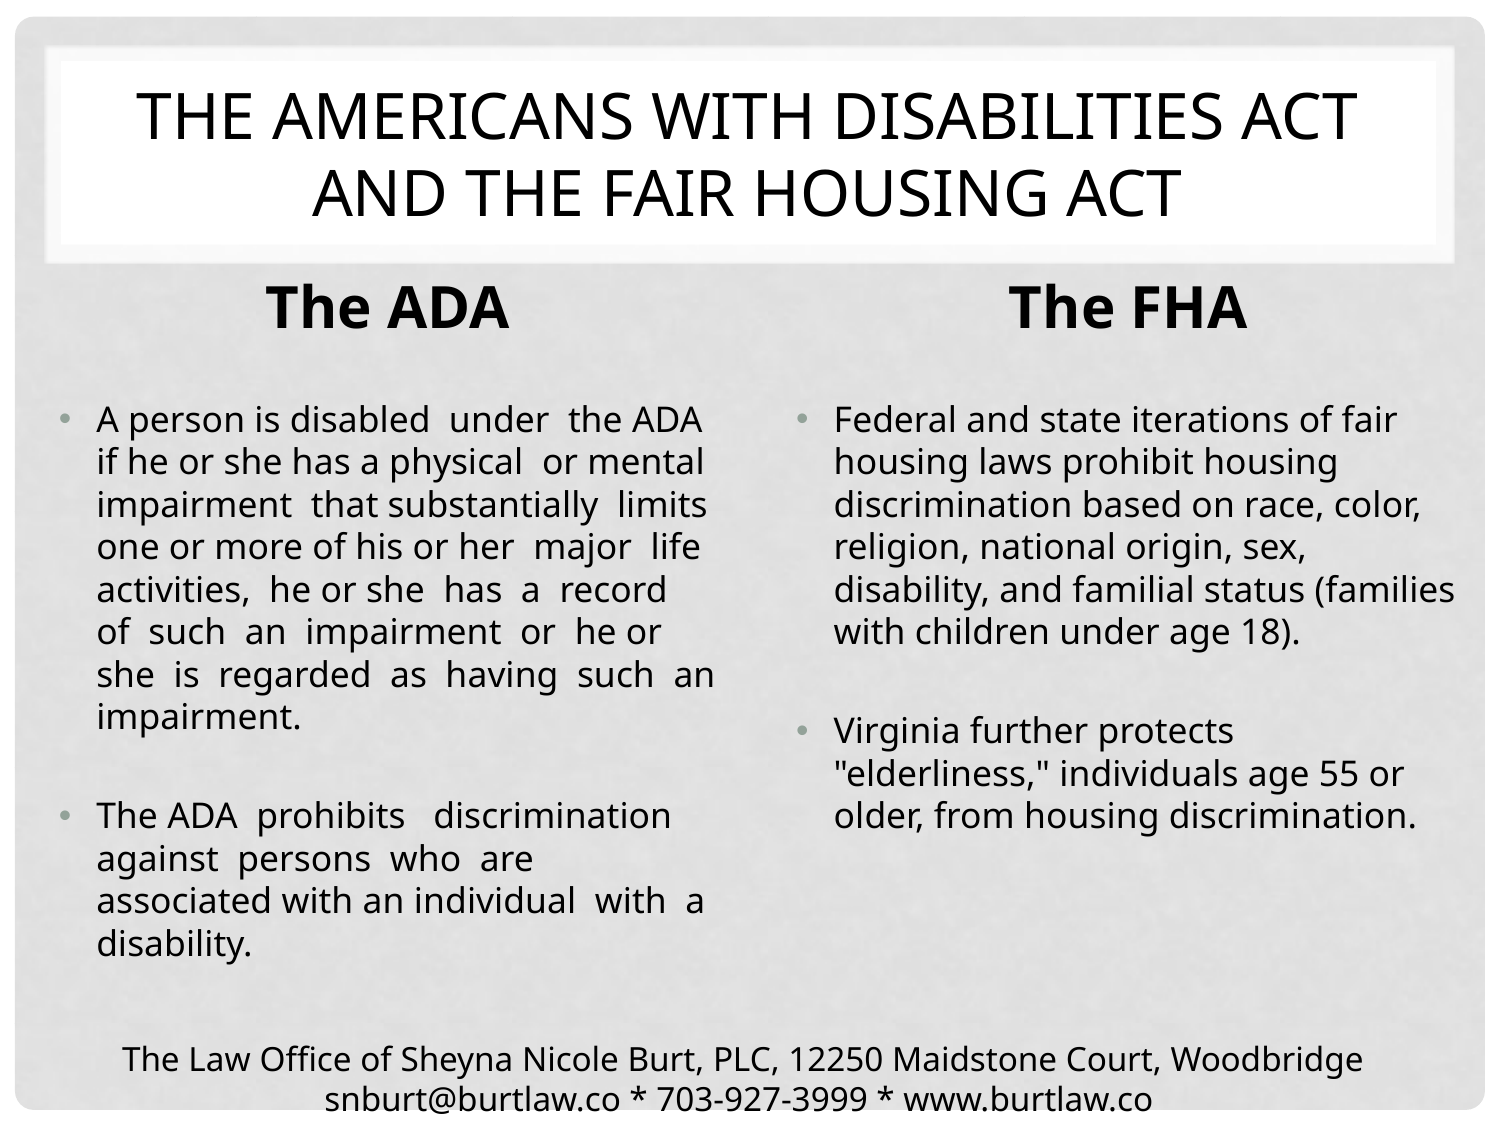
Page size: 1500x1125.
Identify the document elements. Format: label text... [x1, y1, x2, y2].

list The FHA Federal and state iterations of fair housing laws prohibit housing discrimination based on race, color, religion, national origin, sex, disability, and familial status (families with children under age 18). Virginia further protects "elderliness," individuals age 55 or older, from housing discrimination. [762, 262, 1475, 1013]
title The Americans with Disabilities Act and the Fair Housing Act [69, 66, 1425, 238]
list The ADA A person is disabled under the ADA if he or she has a physical or mental impairment that substantially limits one or more of his or her major life activities, he or she has a record of such an impairment or he or she is regarded as having such an impairment. The ADA prohibits discrimination against persons who are associated with an individual with a disability. [24, 262, 733, 1005]
footer The Law Office of Sheyna Nicole Burt, PLC, 12250 Maidstone Court, Woodbridge snburt@burtlaw.co * 703-927-3999 * www.burtlaw.co [12, 1042, 1475, 1113]
